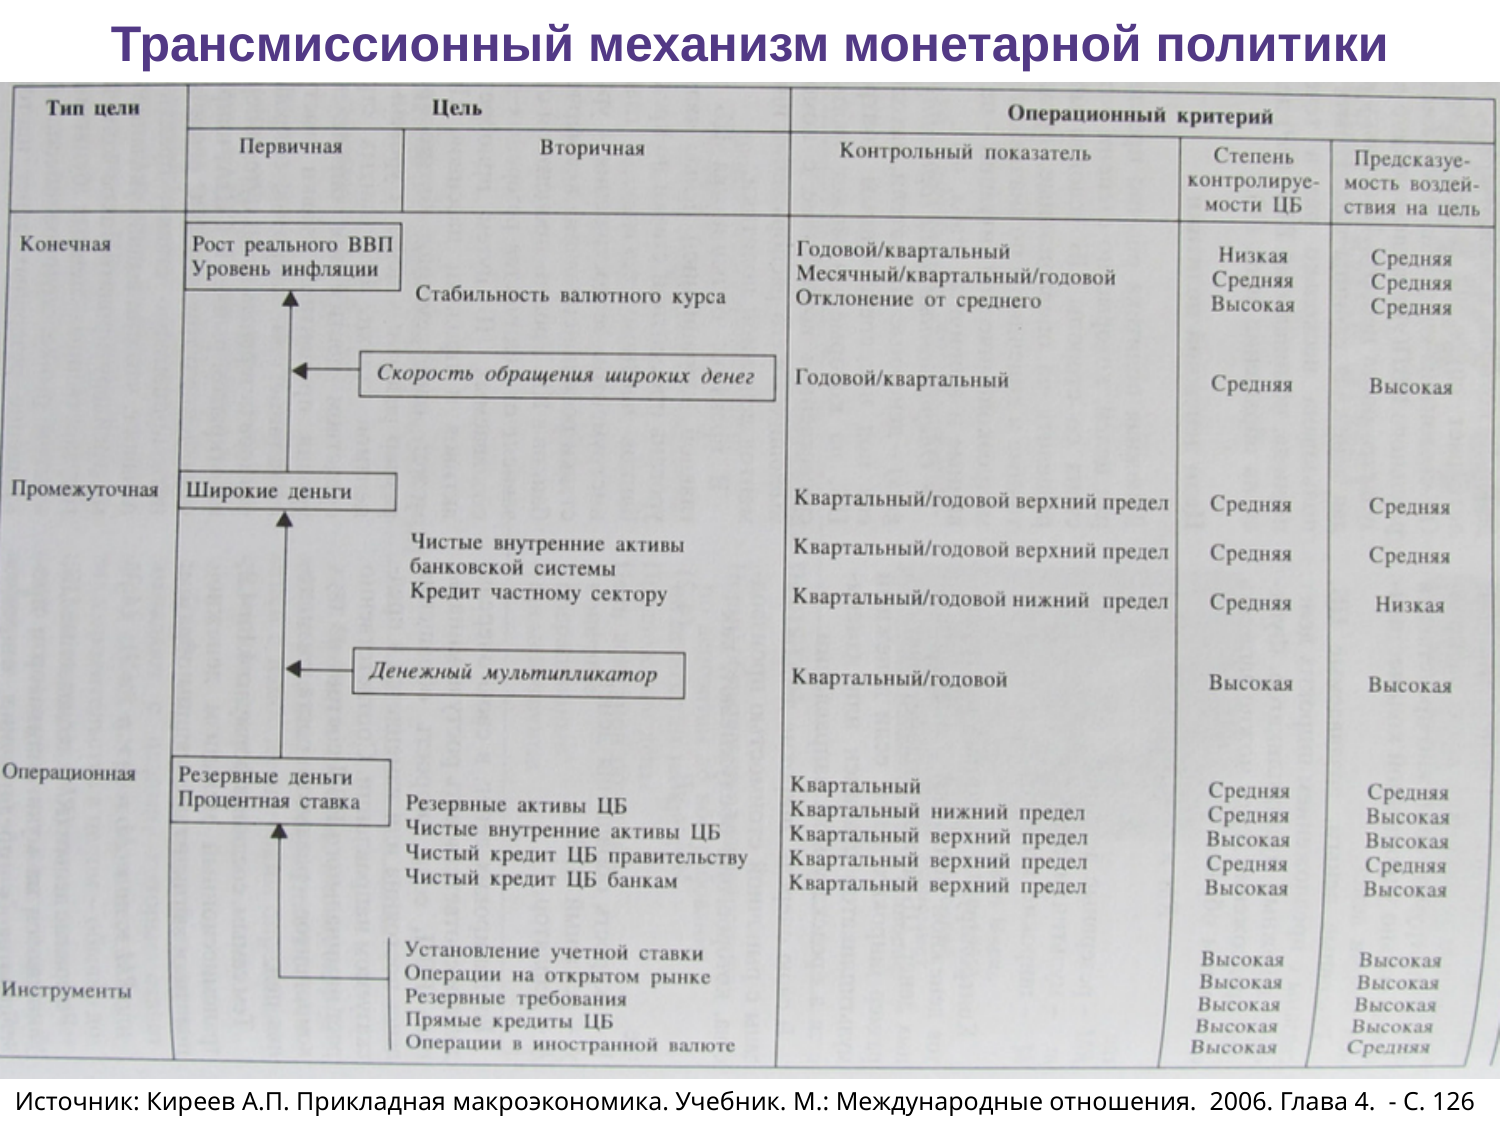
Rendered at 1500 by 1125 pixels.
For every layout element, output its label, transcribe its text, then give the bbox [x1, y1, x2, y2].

title Трансмиссионный механизм монетарной политики [0, 0, 1500, 70]
picture [0, 70, 1500, 1079]
text_box Источник: Киреев А.П. Прикладная макроэкономика. Учебник. М.: Международные отношения. 2006. Глава 4. - С. 126 [0, 1085, 1500, 1125]
